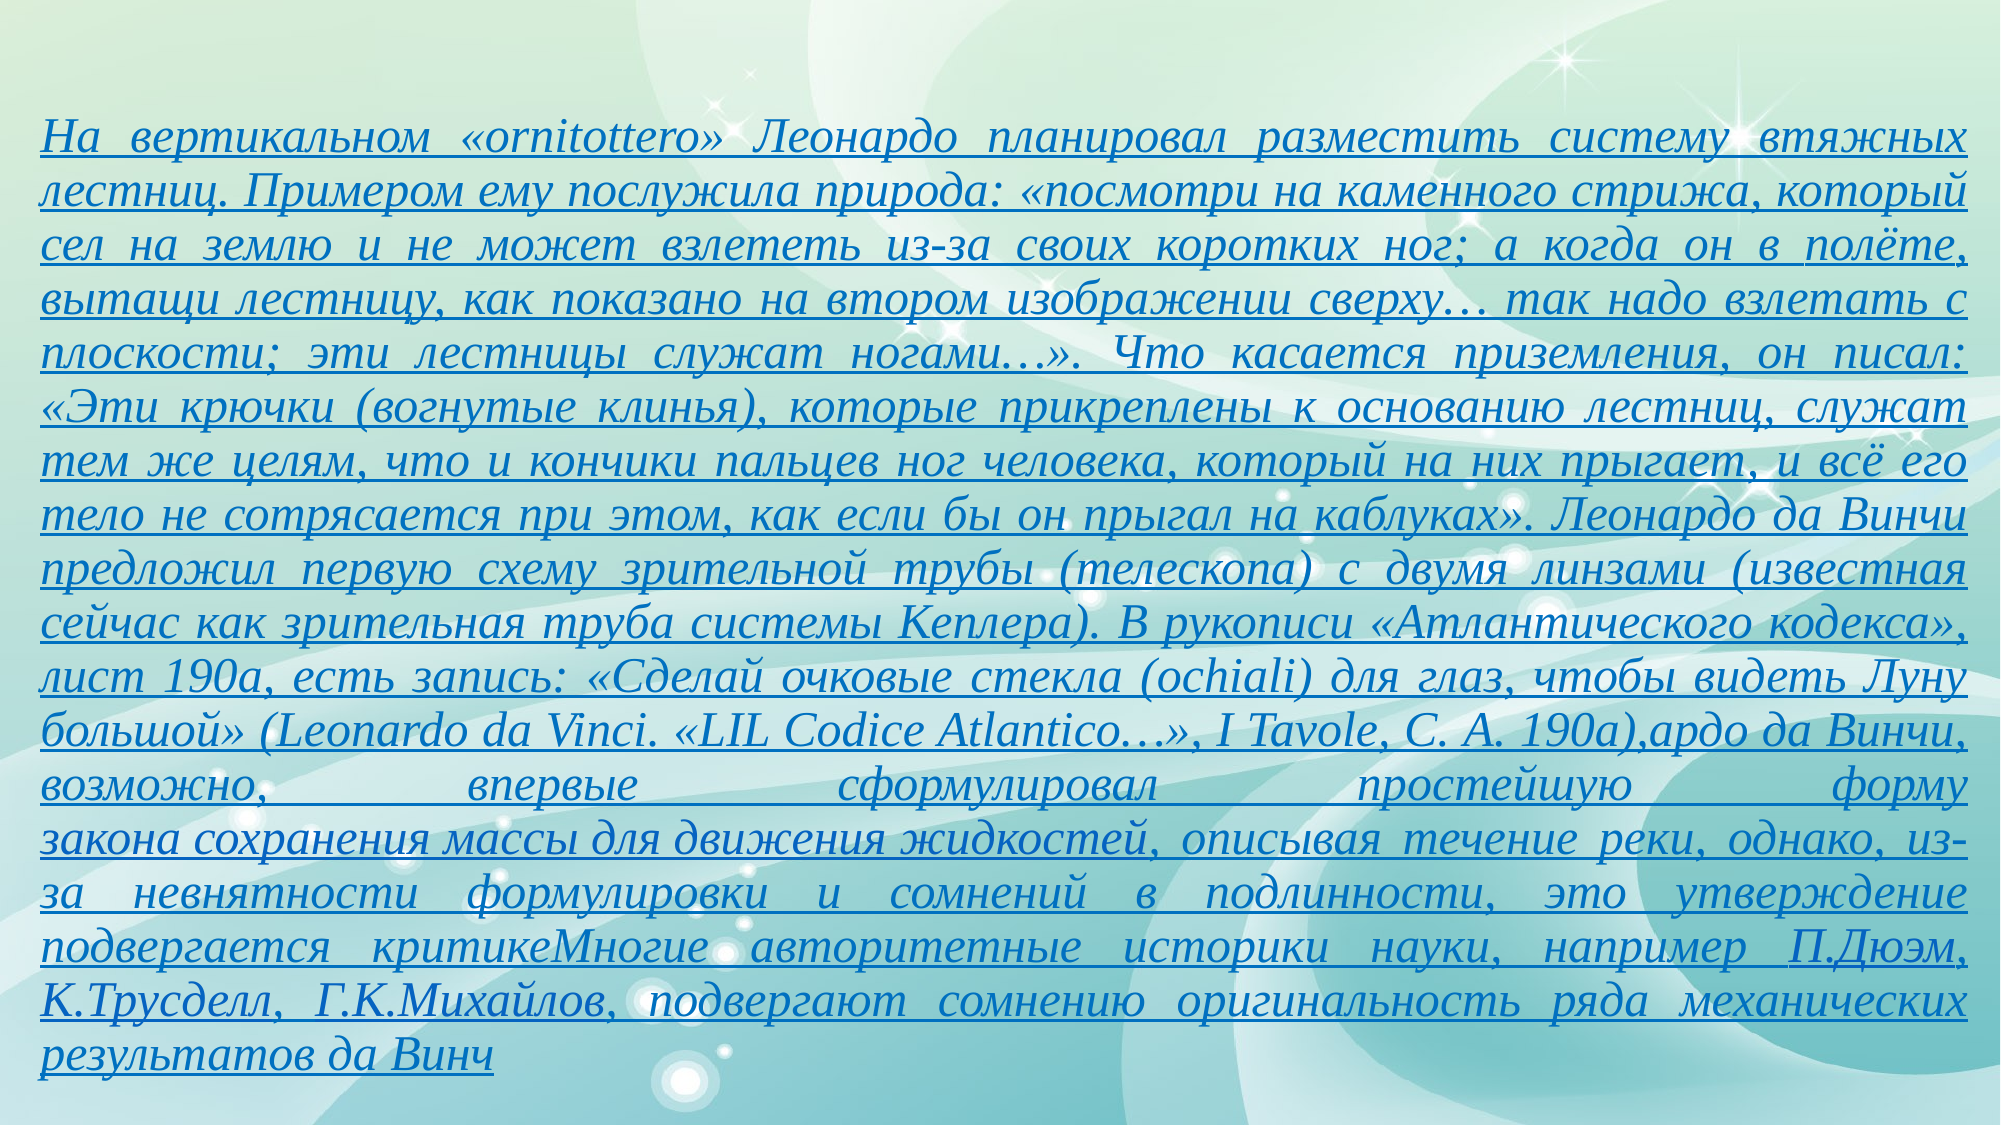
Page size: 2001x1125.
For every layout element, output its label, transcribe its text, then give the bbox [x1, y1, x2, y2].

list На вертикальном «ornitottero» Леонардо планировал разместить систему втяжных лестниц. Примером ему послужила природа: «посмотри на каменного стрижа, который сел на землю и не может взлететь из-за своих коротких ног; а когда он в полёте, вытащи лестницу, как показано на втором изображении сверху… так надо взлетать с плоскости; эти лестницы служат ногами…». Что касается приземления, он писал: «Эти крючки (вогнутые клинья), которые прикреплены к основанию лестниц, служат тем же целям, что и кончики пальцев ног человека, который на них прыгает, и всё его тело не сотрясается при этом, как если бы он прыгал на каблуках». Леонардо да Винчи предложил первую схему зрительной трубы (телескопа) с двумя линзами (известная сейчас как зрительная труба системы Кеплера). В рукописи «Атлантического кодекса», лист 190а, есть запись: «Сделай очковые стекла (ochiali) для глаз, чтобы видеть Луну большой» (Leonardo da Vinci. «LIL Codice Atlantico…», I Tavole, С. А. 190а),ардо да Винчи, возможно, впервые сформулировал простейшую форму закона сохранения массы для движения жидкостей, описывая течение реки, однако, из-за невнятности формулировки и сомнений в подлинности, это утверждение подвергается критикеМногие авторитетные историки науки, например П.Дюэм, К.Трусделл, Г.К.Михайлов, подвергают сомнению оригинальность ряда механических результатов да Винч [25, 101, 1984, 1125]
picture [0, 0, 2001, 1125]
